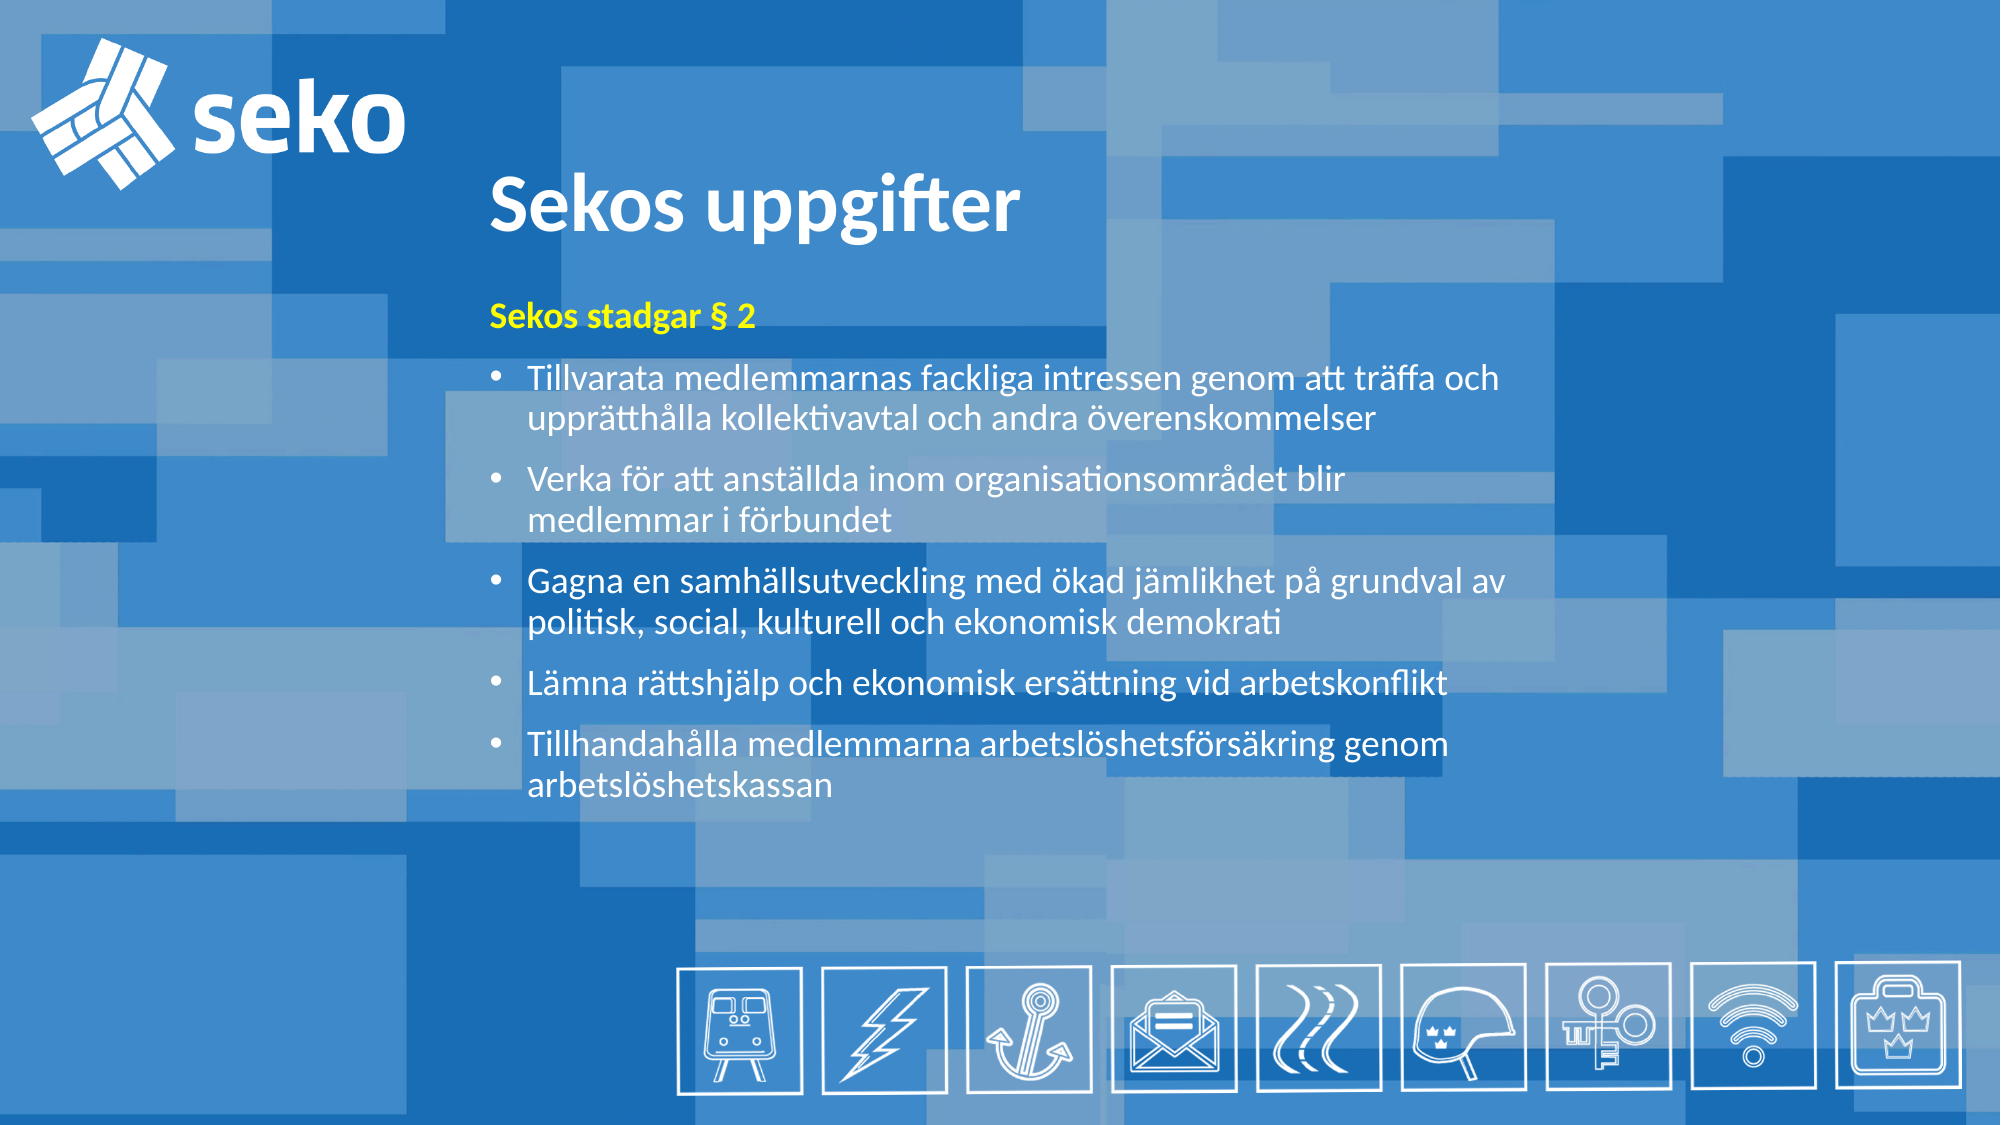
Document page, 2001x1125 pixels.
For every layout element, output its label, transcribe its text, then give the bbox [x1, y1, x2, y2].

picture [0, 0, 2000, 1125]
text_box Sekos stadgar § 2 Tillvarata medlemmarnas fackliga intressen genom att träffa och upprätthålla kollektivavtal och andra överenskommelser Verka för att anställda inom organisationsområdet blir medlemmar i förbundet Gagna en samhällsutveckling med ökad jämlikhet på grundval av politisk, social, kulturell och ekonomisk demokrati Lämna rättshjälp och ekonomisk ersättning vid arbetskonflikt Tillhandahålla medlemmarna arbetslöshetsförsäkring genom arbetslöshetskassan [489, 294, 1540, 806]
text_box Sekos uppgifter [474, 140, 1121, 256]
